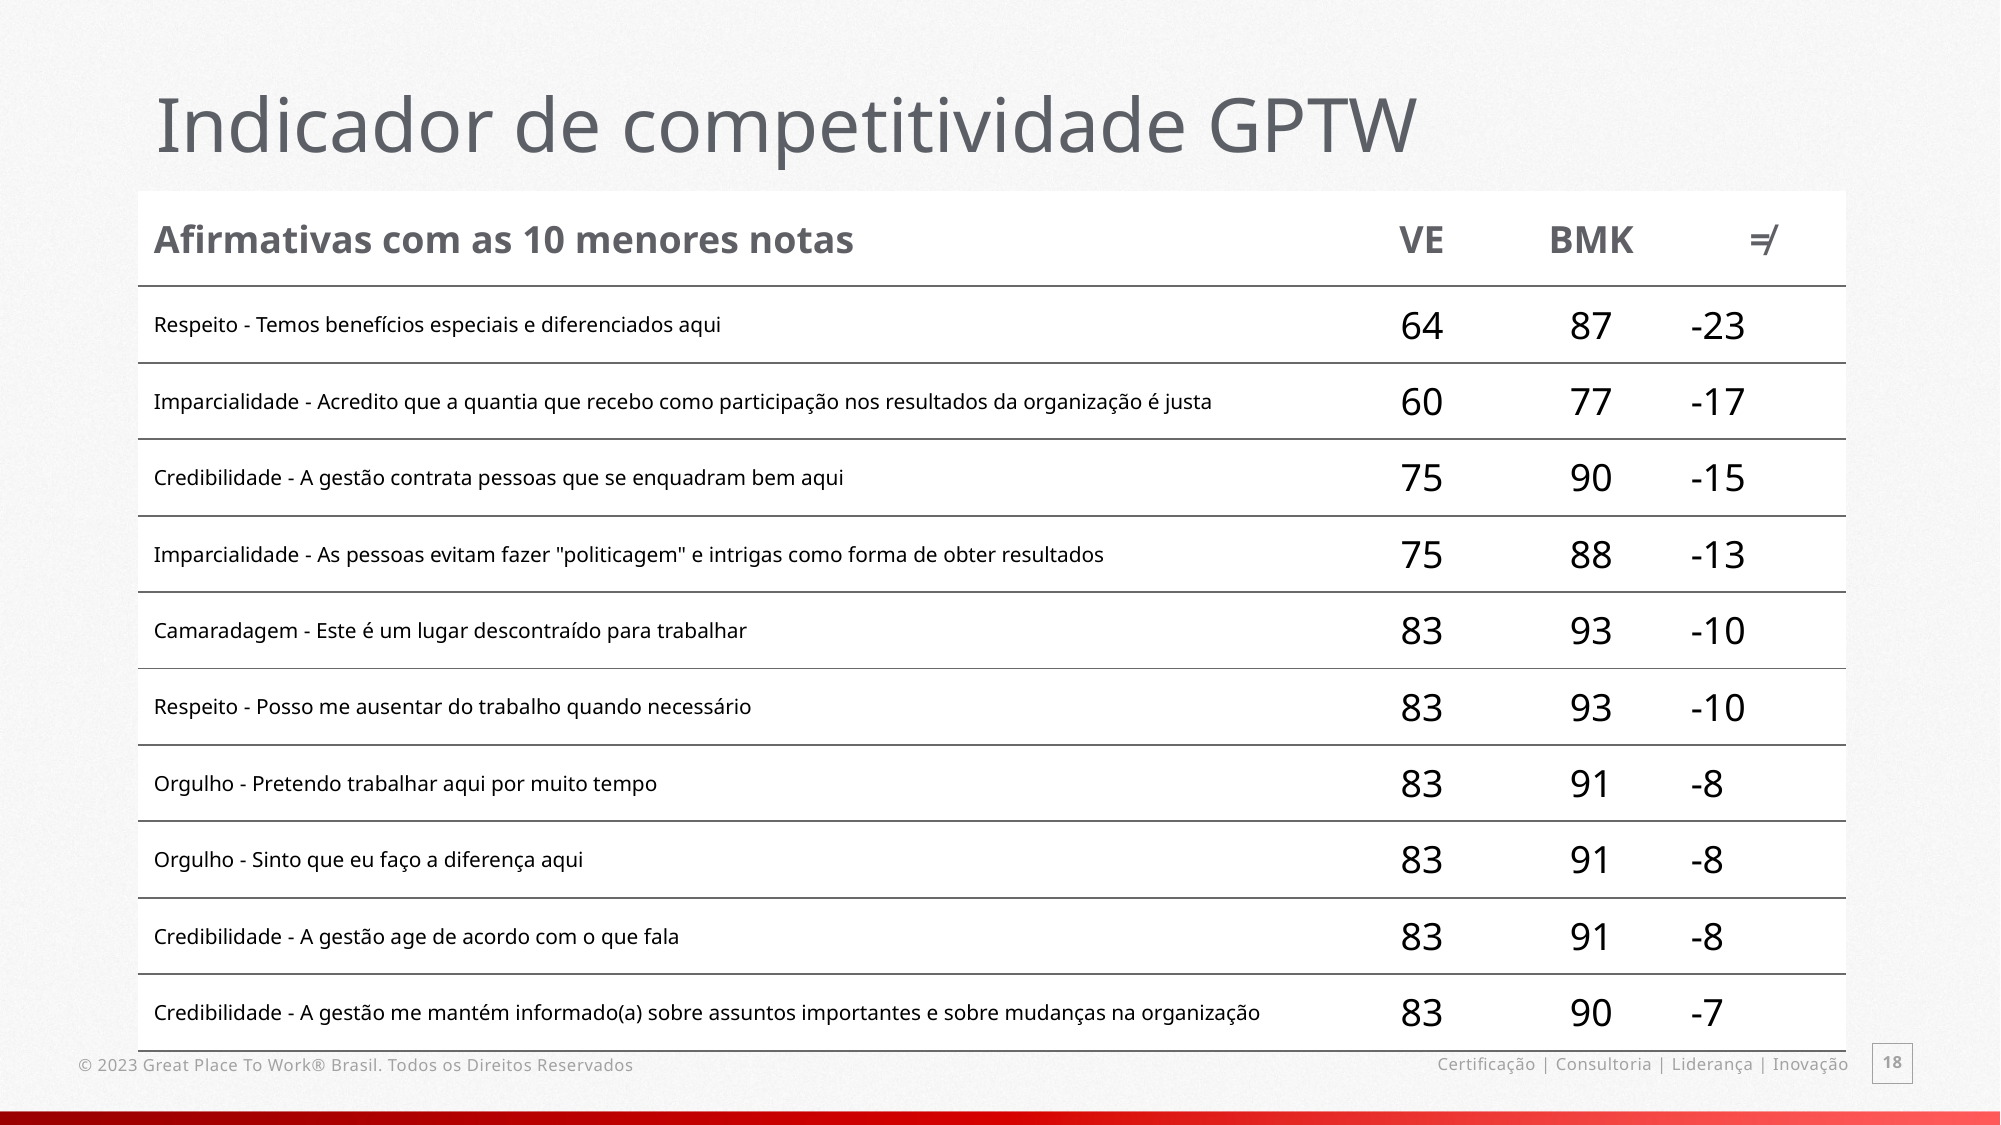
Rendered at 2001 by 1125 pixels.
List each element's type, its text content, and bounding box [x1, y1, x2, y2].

table_cell 64 [1338, 287, 1506, 362]
table_header BMK [1508, 193, 1675, 285]
table_cell Imparcialidade - As pessoas evitam fazer "politicagem" e intrigas como forma de obter resultados [140, 517, 1337, 591]
table_cell -8 [1677, 899, 1844, 973]
picture [0, 0, 2001, 1125]
table_cell -8 [1677, 822, 1844, 897]
table_cell -10 [1677, 593, 1844, 668]
table_cell -17 [1677, 364, 1844, 438]
table_cell 90 [1508, 440, 1675, 515]
table_cell 91 [1508, 746, 1675, 820]
table_cell 93 [1508, 669, 1675, 744]
table_cell Camaradagem - Este é um lugar descontraído para trabalhar [140, 593, 1337, 668]
table_cell 83 [1338, 822, 1506, 897]
table_cell 83 [1338, 669, 1506, 744]
table_cell 77 [1508, 364, 1675, 438]
table_cell 88 [1508, 517, 1675, 591]
table_cell 83 [1338, 899, 1506, 973]
table_cell 93 [1508, 593, 1675, 668]
table_cell Respeito - Posso me ausentar do trabalho quando necessário [140, 669, 1337, 744]
table_header ≠ [1677, 193, 1844, 285]
table_cell 90 [1508, 975, 1675, 1050]
table_cell 75 [1338, 517, 1506, 591]
text_box Indicador de competitividade GPTW [141, 80, 1913, 164]
table_header VE [1338, 193, 1506, 285]
table_cell -13 [1677, 517, 1844, 591]
table_header Afirmativas com as 10 menores notas [140, 193, 1337, 285]
table_cell Orgulho - Pretendo trabalhar aqui por muito tempo [140, 746, 1337, 820]
table_cell 87 [1508, 287, 1675, 362]
table_cell 83 [1338, 593, 1506, 668]
table_cell -10 [1677, 669, 1844, 744]
table_cell -23 [1677, 287, 1844, 362]
table_cell Imparcialidade - Acredito que a quantia que recebo como participação nos resultados da organização é justa [140, 364, 1337, 438]
table_cell 75 [1338, 440, 1506, 515]
table_cell -7 [1677, 975, 1844, 1050]
table_cell Credibilidade - A gestão age de acordo com o que fala [140, 899, 1337, 973]
table_cell 83 [1338, 746, 1506, 820]
table_cell Credibilidade - A gestão contrata pessoas que se enquadram bem aqui [140, 440, 1337, 515]
text_box Certificação | Consultoria | Liderança | Inovação [1234, 1053, 1850, 1074]
text_box © 2023 Great Place To Work® Brasil. Todos os Direitos Reservados [78, 1054, 694, 1075]
table_cell -15 [1677, 440, 1844, 515]
table_cell Orgulho - Sinto que eu faço a diferença aqui [140, 822, 1337, 897]
table_cell -8 [1677, 746, 1844, 820]
table_cell 91 [1508, 899, 1675, 973]
table_cell 60 [1338, 364, 1506, 438]
table_cell Credibilidade - A gestão me mantém informado(a) sobre assuntos importantes e sobre mudanças na organização [140, 975, 1337, 1050]
text_box 18 [1870, 1042, 1914, 1086]
table_cell 83 [1338, 975, 1506, 1050]
table_cell 91 [1508, 822, 1675, 897]
table_cell Respeito - Temos benefícios especiais e diferenciados aqui [140, 287, 1337, 362]
